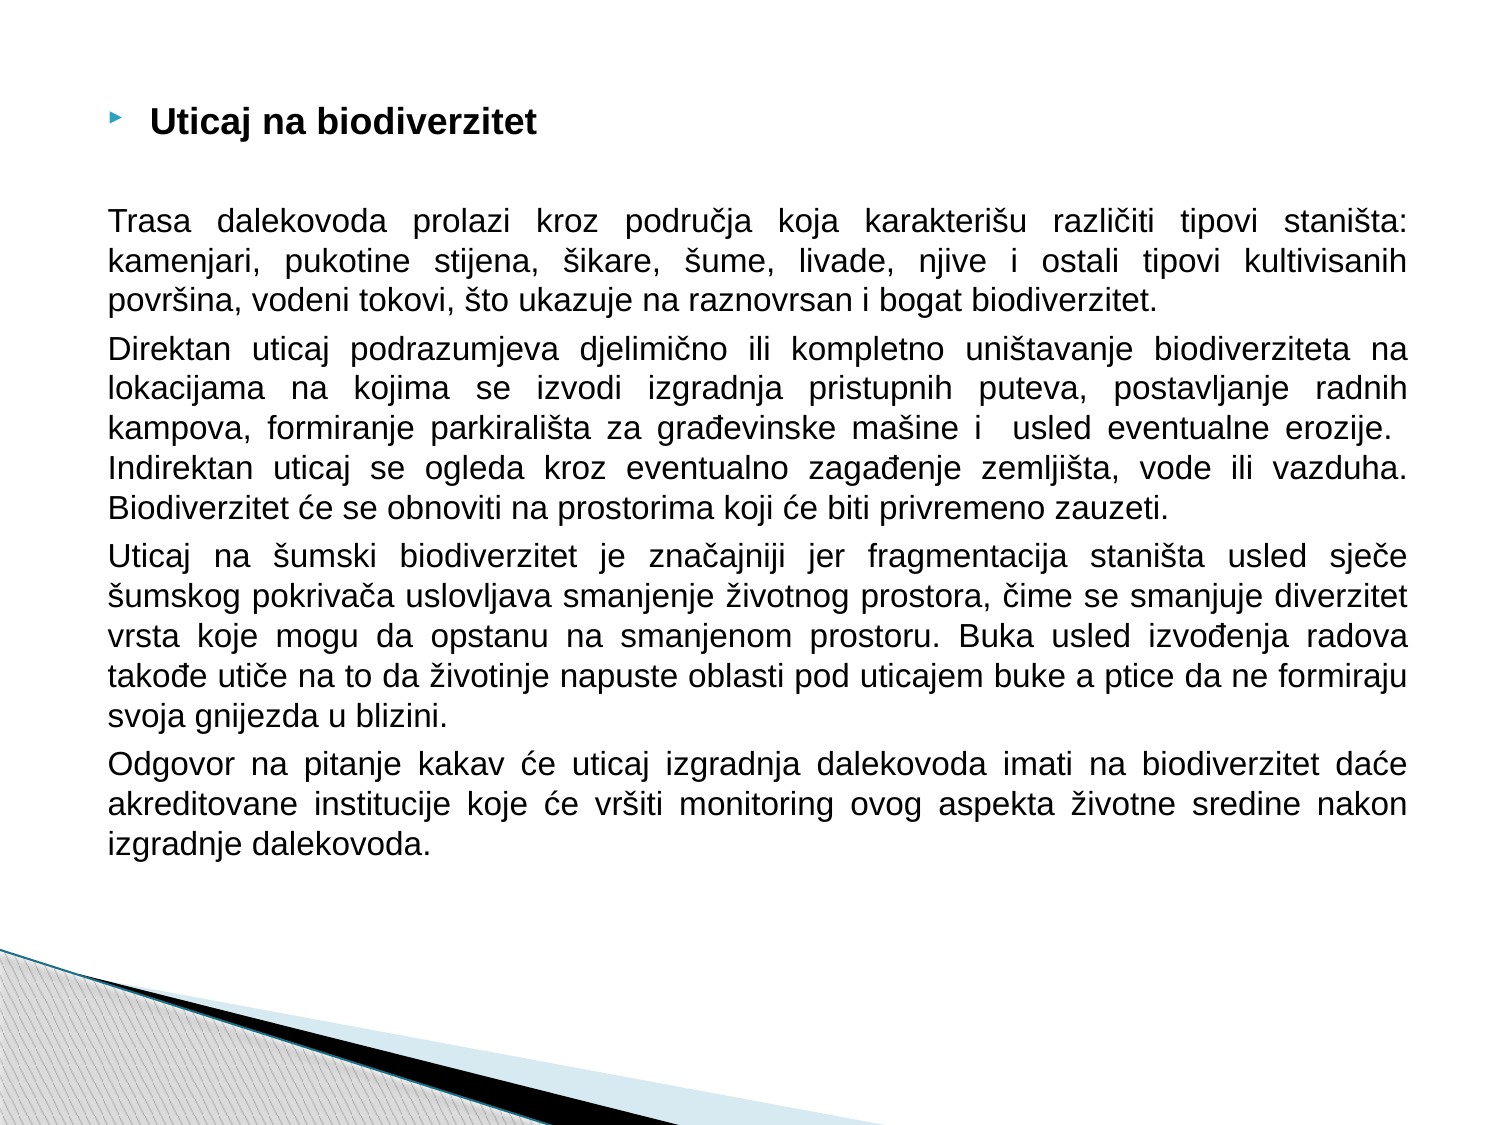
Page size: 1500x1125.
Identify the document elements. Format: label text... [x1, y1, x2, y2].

list Uticaj na biodiverzitet Trasa dalekovoda prolazi kroz područja koja karakterišu različiti tipovi staništa: kamenjari, pukotine stijena, šikare, šume, livade, njive i ostali tipovi kultivisanih površina, vodeni tokovi, što ukazuje na raznovrsan i bogat biodiverzitet. Direktan uticaj podrazumjeva djelimično ili kompletno uništavanje biodiverziteta na lokacijama na kojima se izvodi izgradnja pristupnih puteva, postavljanje radnih kampova, formiranje parkirališta za građevinske mašine i usled eventualne erozije. Indirektan uticaj se ogleda kroz eventualno zagađenje zemljišta, vode ili vazduha. Biodiverzitet će se obnoviti na prostorima koji će biti privremeno zauzeti. Uticaj na šumski biodiverzitet je značajniji jer fragmentacija staništa usled sječe šumskog pokrivača uslovljava smanjenje životnog prostora, čime se smanjuje diverzitet vrsta koje mogu da opstanu na smanjenom prostoru. Buka usled izvođenja radova takođe utiče na to da životinje napuste oblasti pod uticajem buke a ptice da ne formiraju svoja gnijezda u blizini. Odgovor na pitanje kakav će uticaj izgradnja dalekovoda imati na biodiverzitet daće akreditovane institucije koje će vršiti monitoring ovog aspekta životne sredine nakon izgradnje dalekovoda. [75, 90, 1425, 986]
